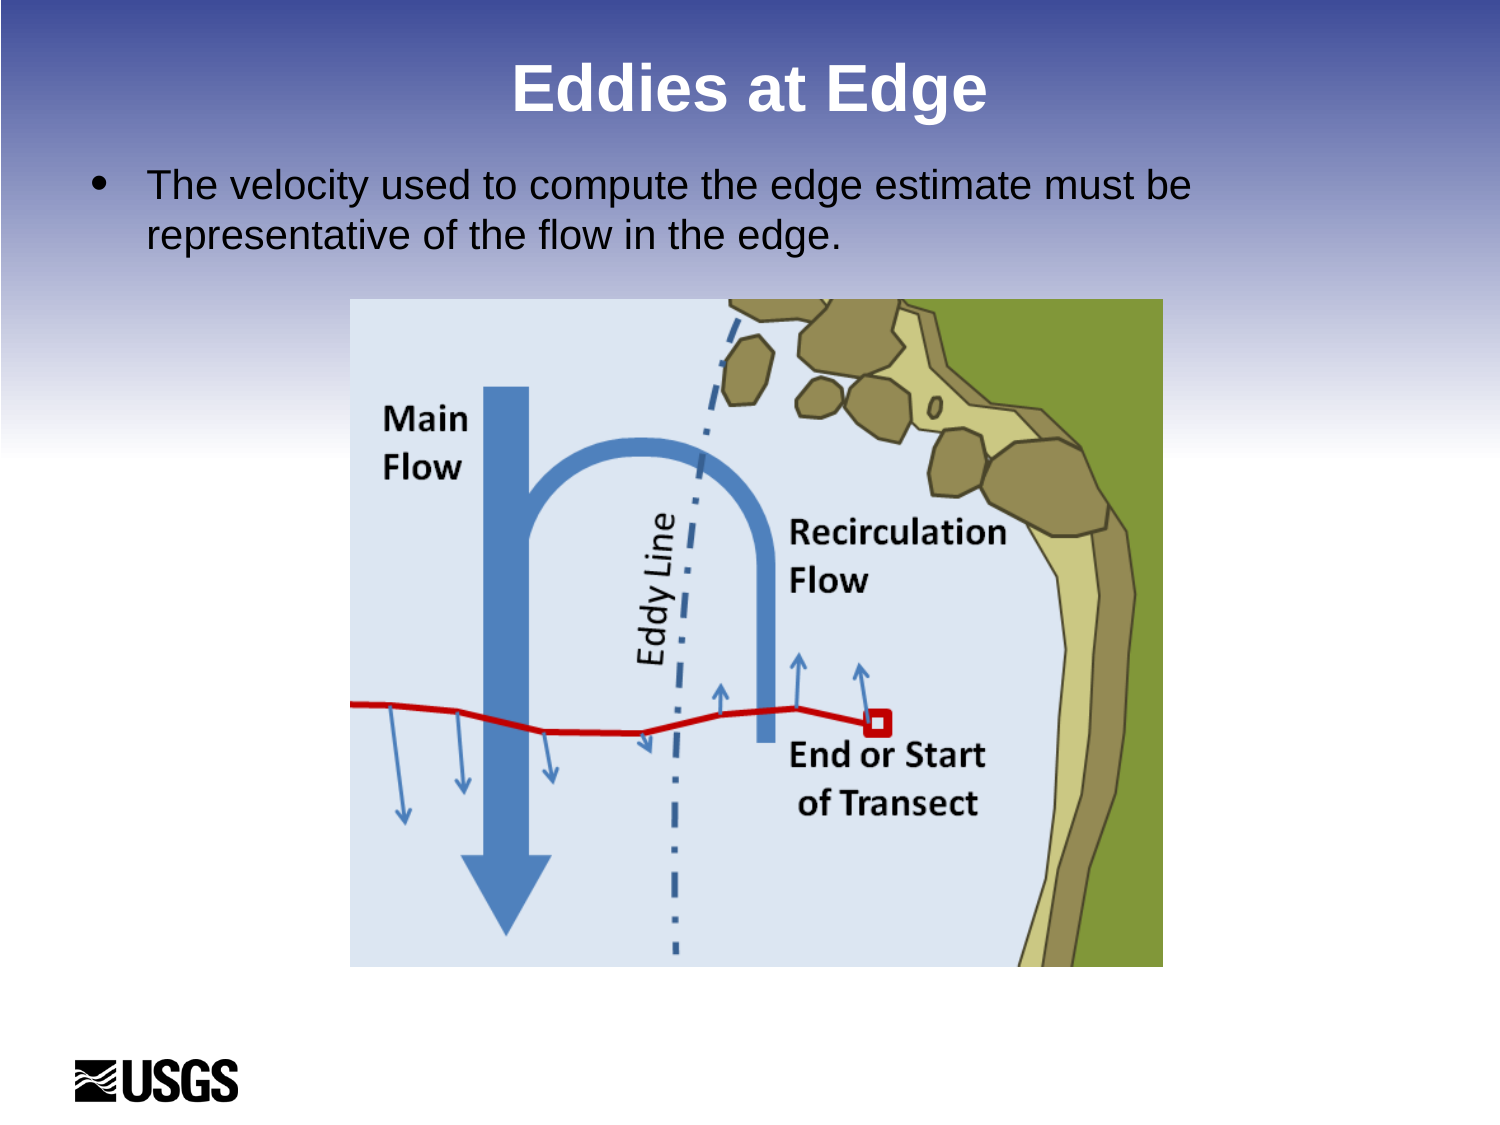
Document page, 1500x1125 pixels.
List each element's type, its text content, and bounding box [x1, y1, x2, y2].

picture [349, 299, 1163, 967]
title Eddies at Edge [0, 37, 1500, 138]
list The velocity used to compute the edge estimate must be representative of the flow in the edge. [75, 149, 1425, 1050]
